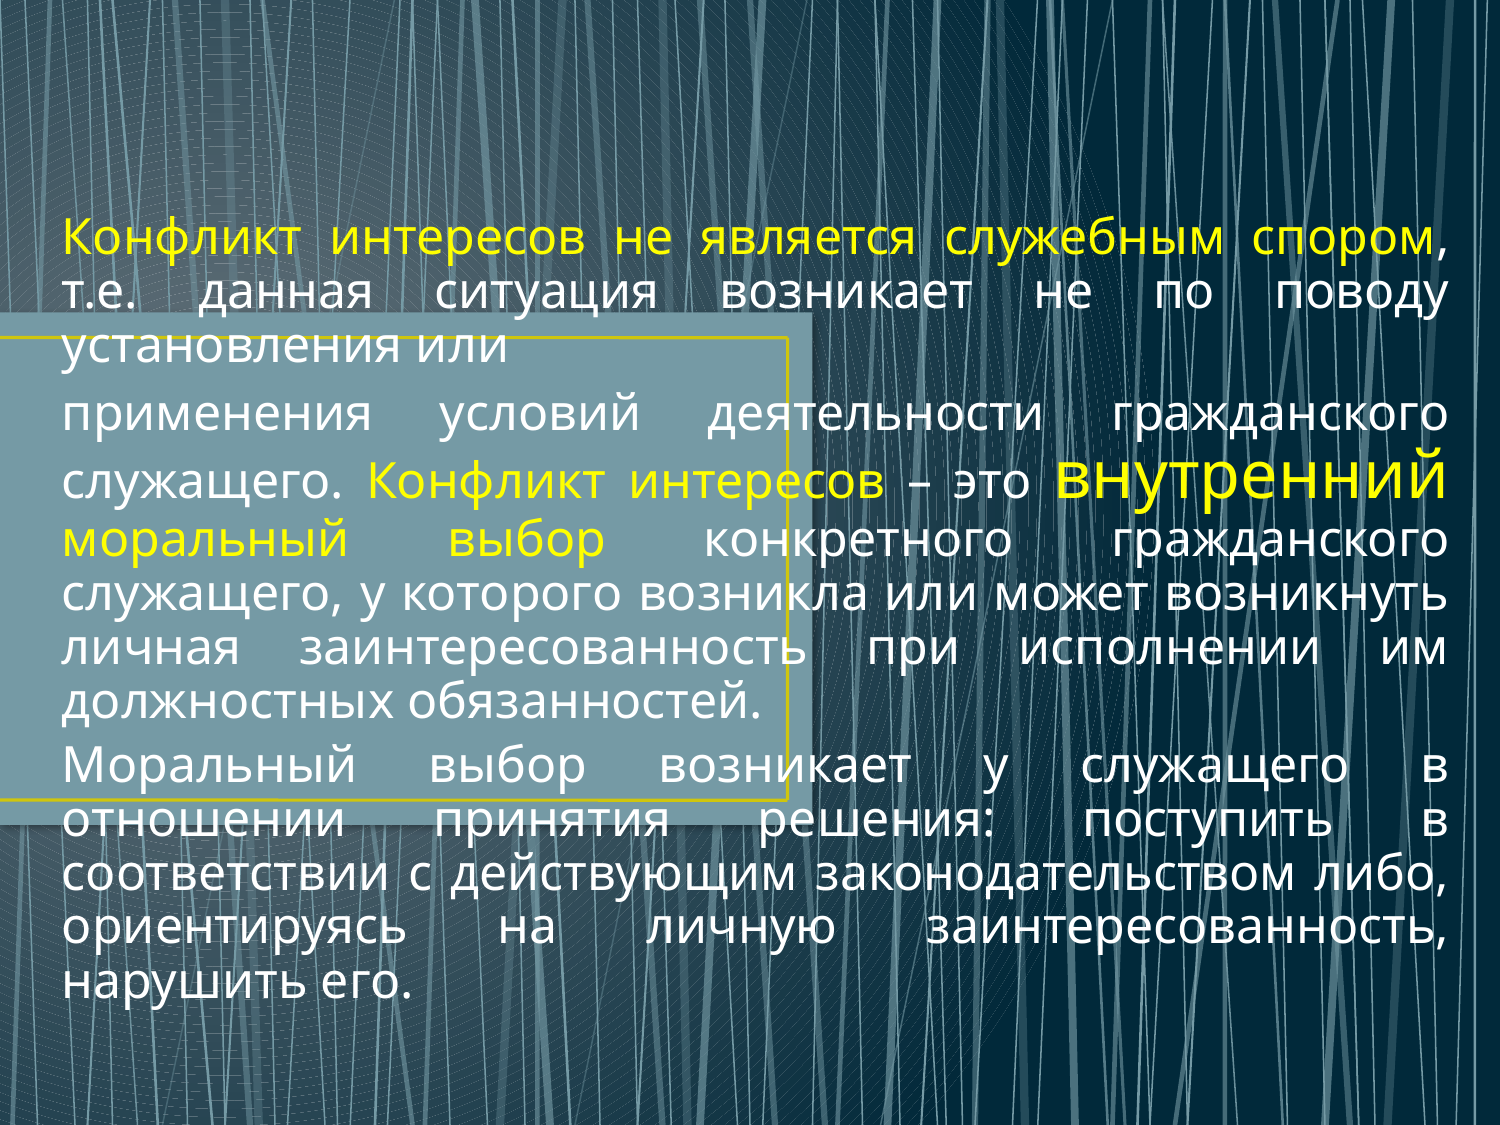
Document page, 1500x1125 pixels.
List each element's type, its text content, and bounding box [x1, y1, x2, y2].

subtitle Конфликт интересов не является служебным спором, т.е. данная ситуация возникает не по поводу установления или применения условий деятельности гражданского служащего. Конфликт интересов – это внутренний моральный выбор конкретного гражданского служащего, у которого возникла или может возникнуть личная заинтересованность при исполнении им должностных обязанностей. Моральный выбор возникает у служащего в отношении принятия решения: поступить в соответствии с действующим законодательством либо, ориентируясь на личную заинтересованность, нарушить его. [46, 70, 1465, 1067]
